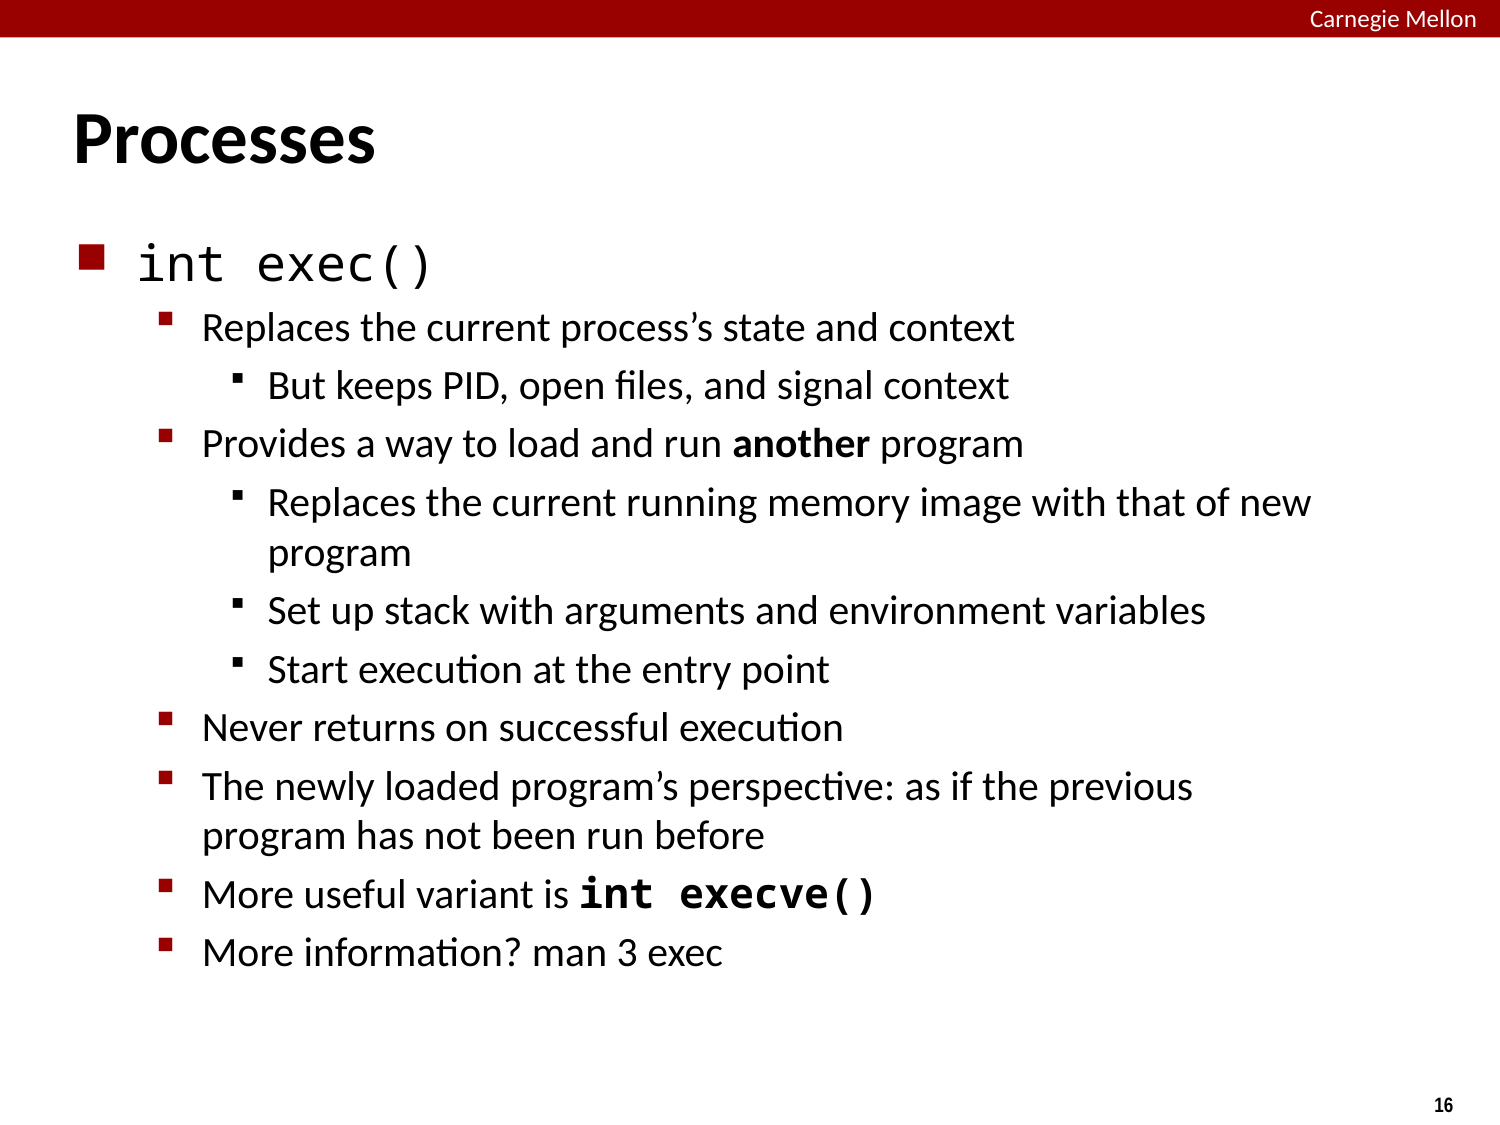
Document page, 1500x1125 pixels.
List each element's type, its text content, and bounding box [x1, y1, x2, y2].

title Processes [58, 71, 1305, 197]
list int exec() Replaces the current process’s state and context But keeps PID, open files, and signal context Provides a way to load and run another program Replaces the current running memory image with that of new program Set up stack with arguments and environment variables Start execution at the entry point Never returns on successful execution The newly loaded program’s perspective: as if the previous program has not been run before More useful variant is int execve() More information? man 3 exec [64, 223, 1361, 1040]
